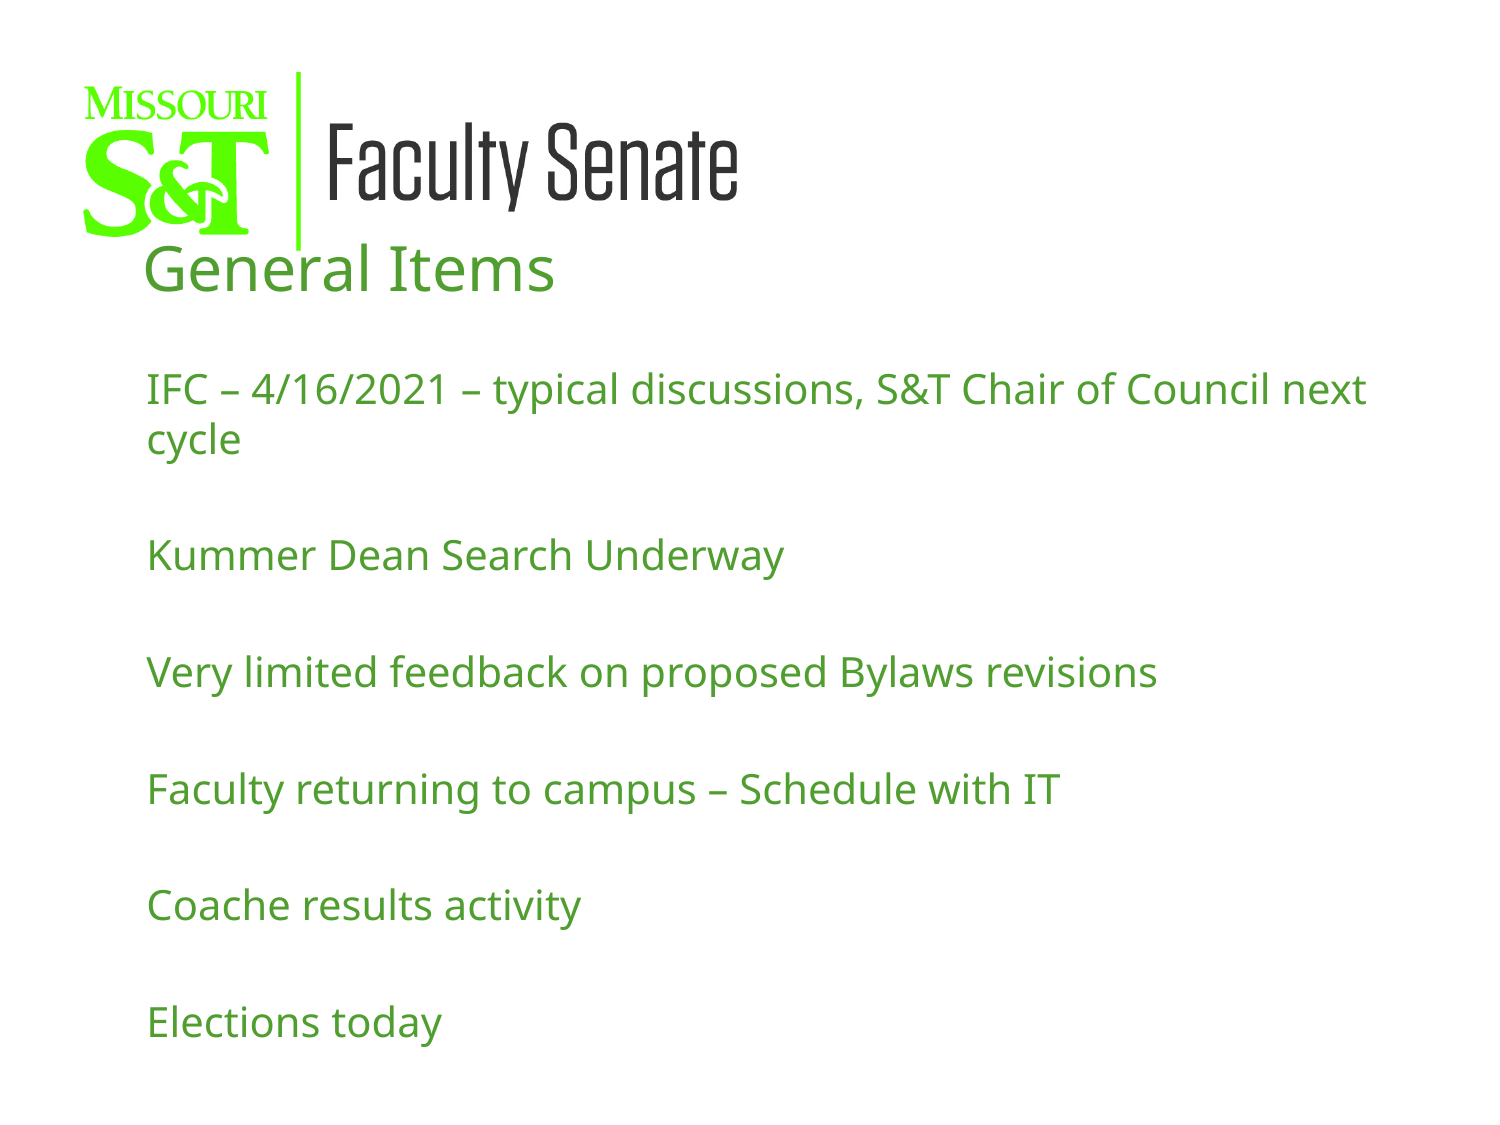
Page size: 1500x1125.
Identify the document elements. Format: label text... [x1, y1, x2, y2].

picture [83, 72, 737, 251]
list General Items [127, 229, 1471, 319]
list IFC – 4/16/2021 – typical discussions, S&T Chair of Council next cycle Kummer Dean Search Underway Very limited feedback on proposed Bylaws revisions Faculty returning to campus – Schedule with IT Coache results activity Elections today [112, 355, 1458, 1057]
